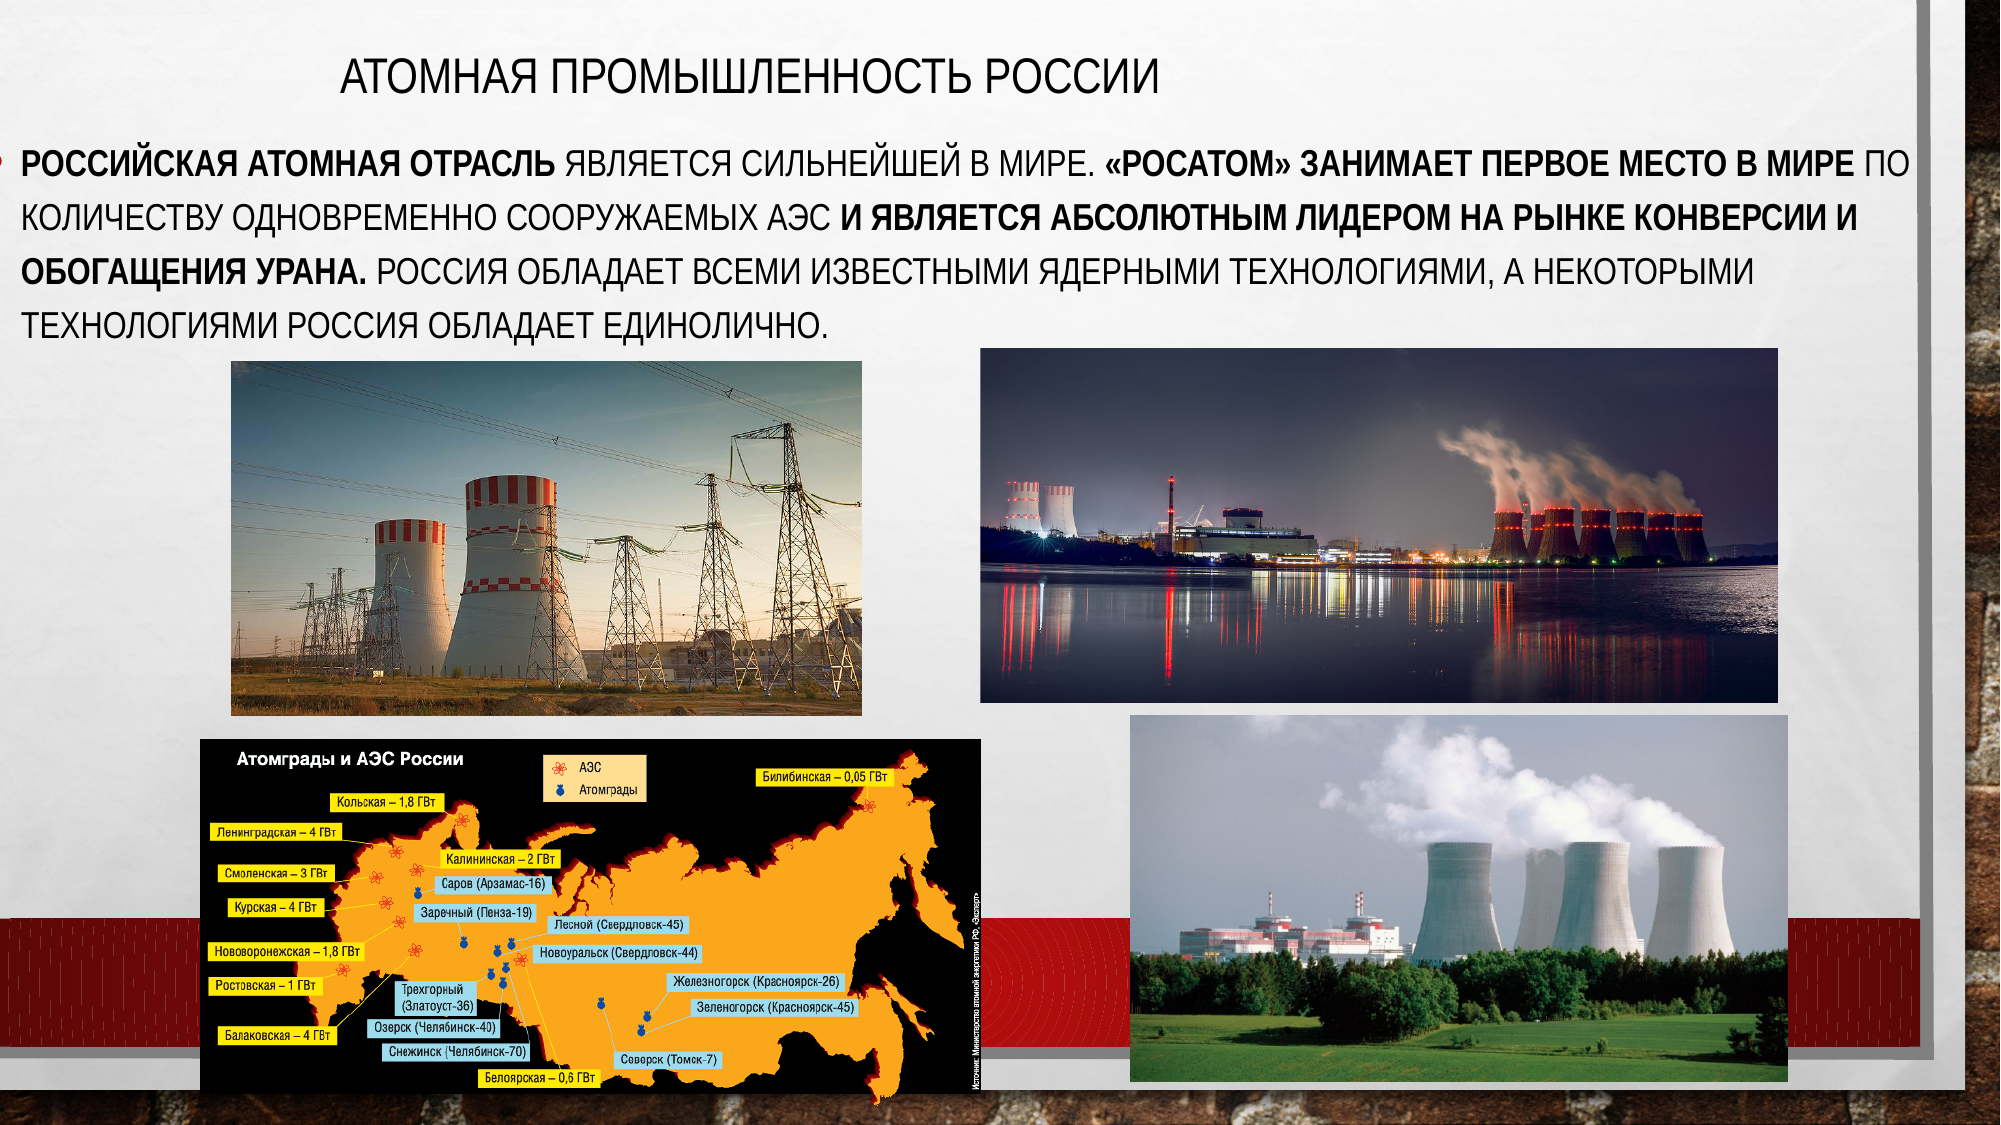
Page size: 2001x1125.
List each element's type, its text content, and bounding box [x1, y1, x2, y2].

picture [231, 361, 862, 717]
list Российская атомная отрасль является сильнейшей в мире. «Росатом» занимает первое место в мире по количеству одновременно сооружаемых АЭС и является абсолютным лидером на рынке конверсии и обогащения урана. Россия обладает всеми известными ядерными технологиями, а некоторыми технологиями Россия обладает единолично. [0, 113, 1930, 362]
picture [0, 0, 2000, 1125]
picture [980, 348, 1779, 704]
picture [1130, 715, 1788, 1083]
title Атомная промышленность России [279, 19, 1733, 113]
